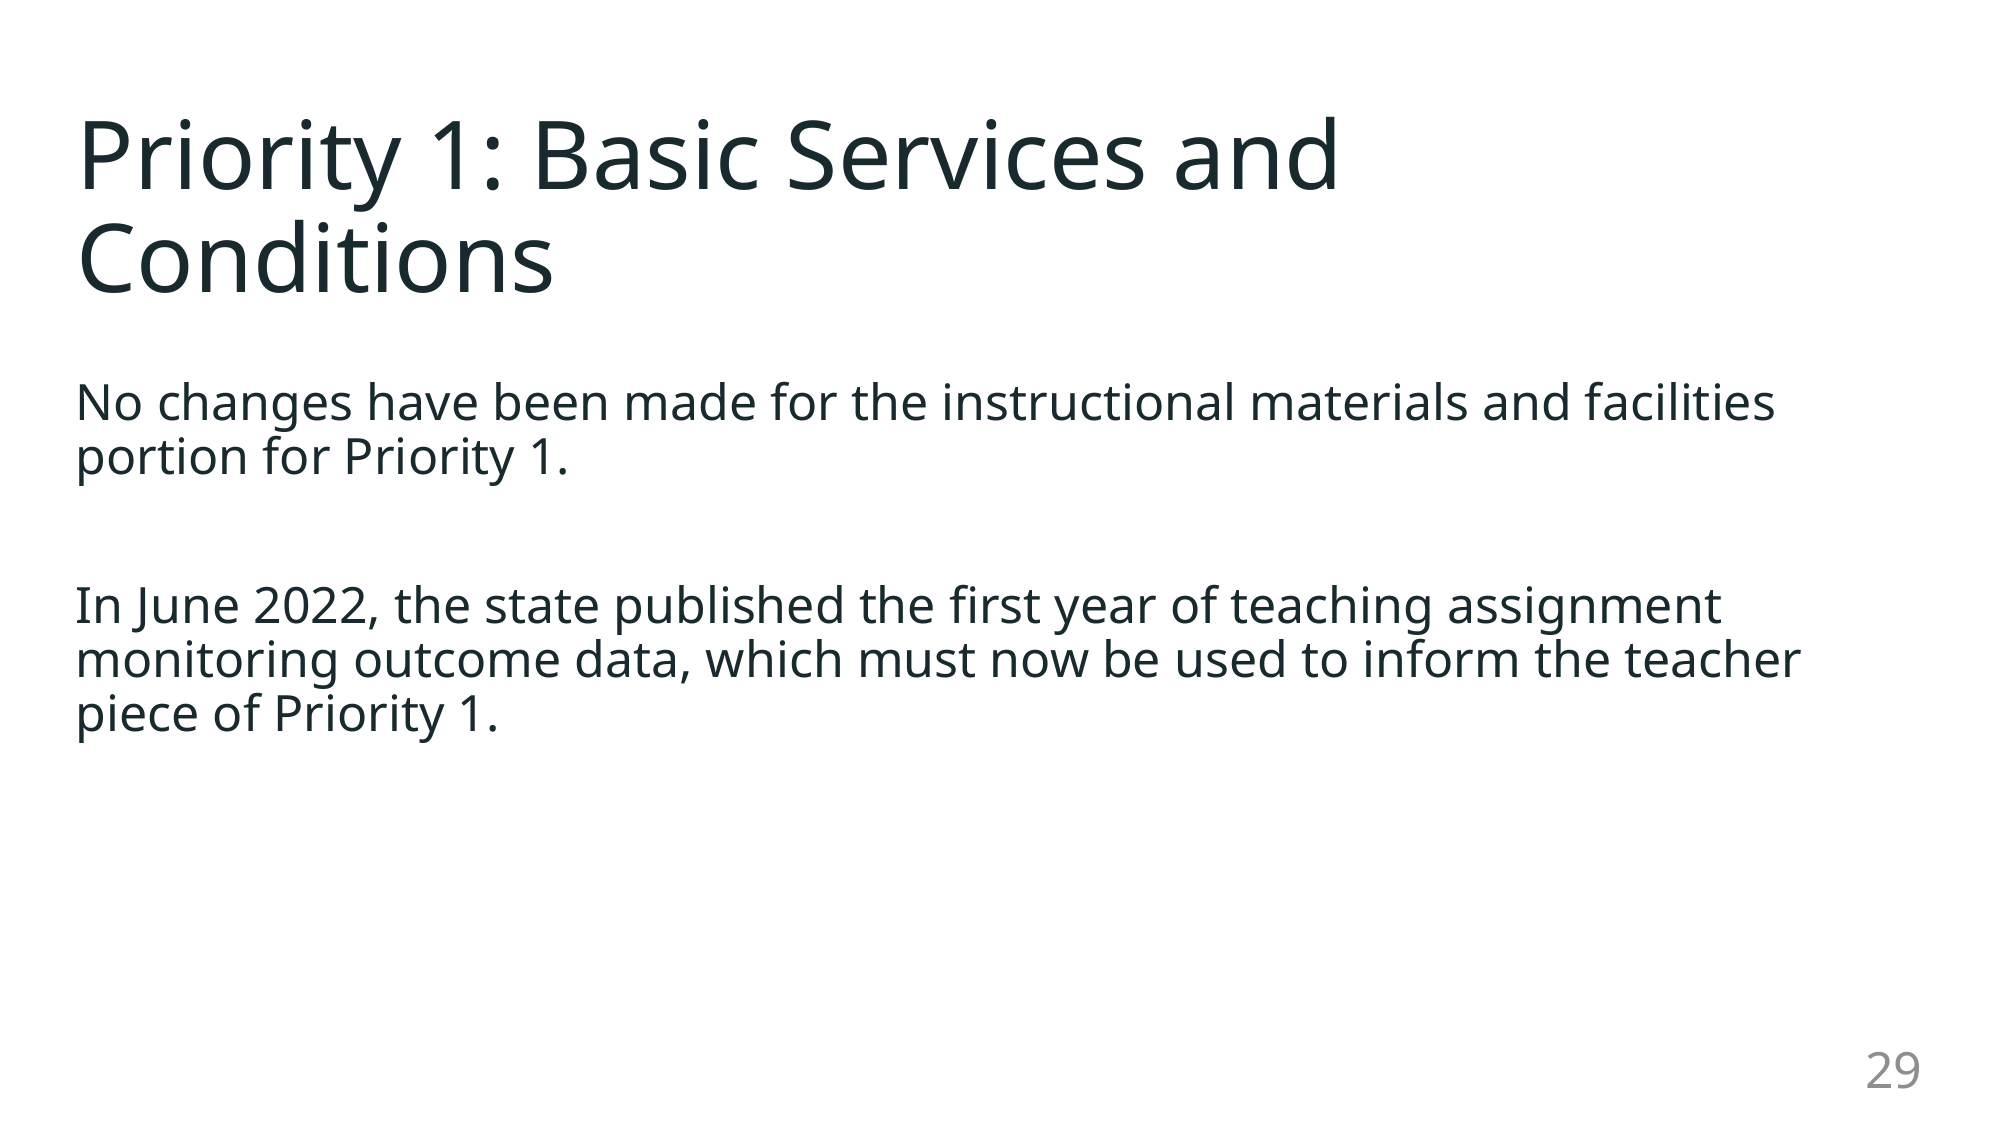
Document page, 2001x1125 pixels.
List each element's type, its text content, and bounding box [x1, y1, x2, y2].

list No changes have been made for the instructional materials and facilities portion for Priority 1. In June 2022, the state published the first year of teaching assignment monitoring outcome data, which must now be used to inform the teacher piece of Priority 1. [60, 369, 1929, 1023]
slide_number 29 [1757, 1042, 1938, 1103]
title Priority 1: Basic Services and Conditions [61, 100, 1809, 323]
